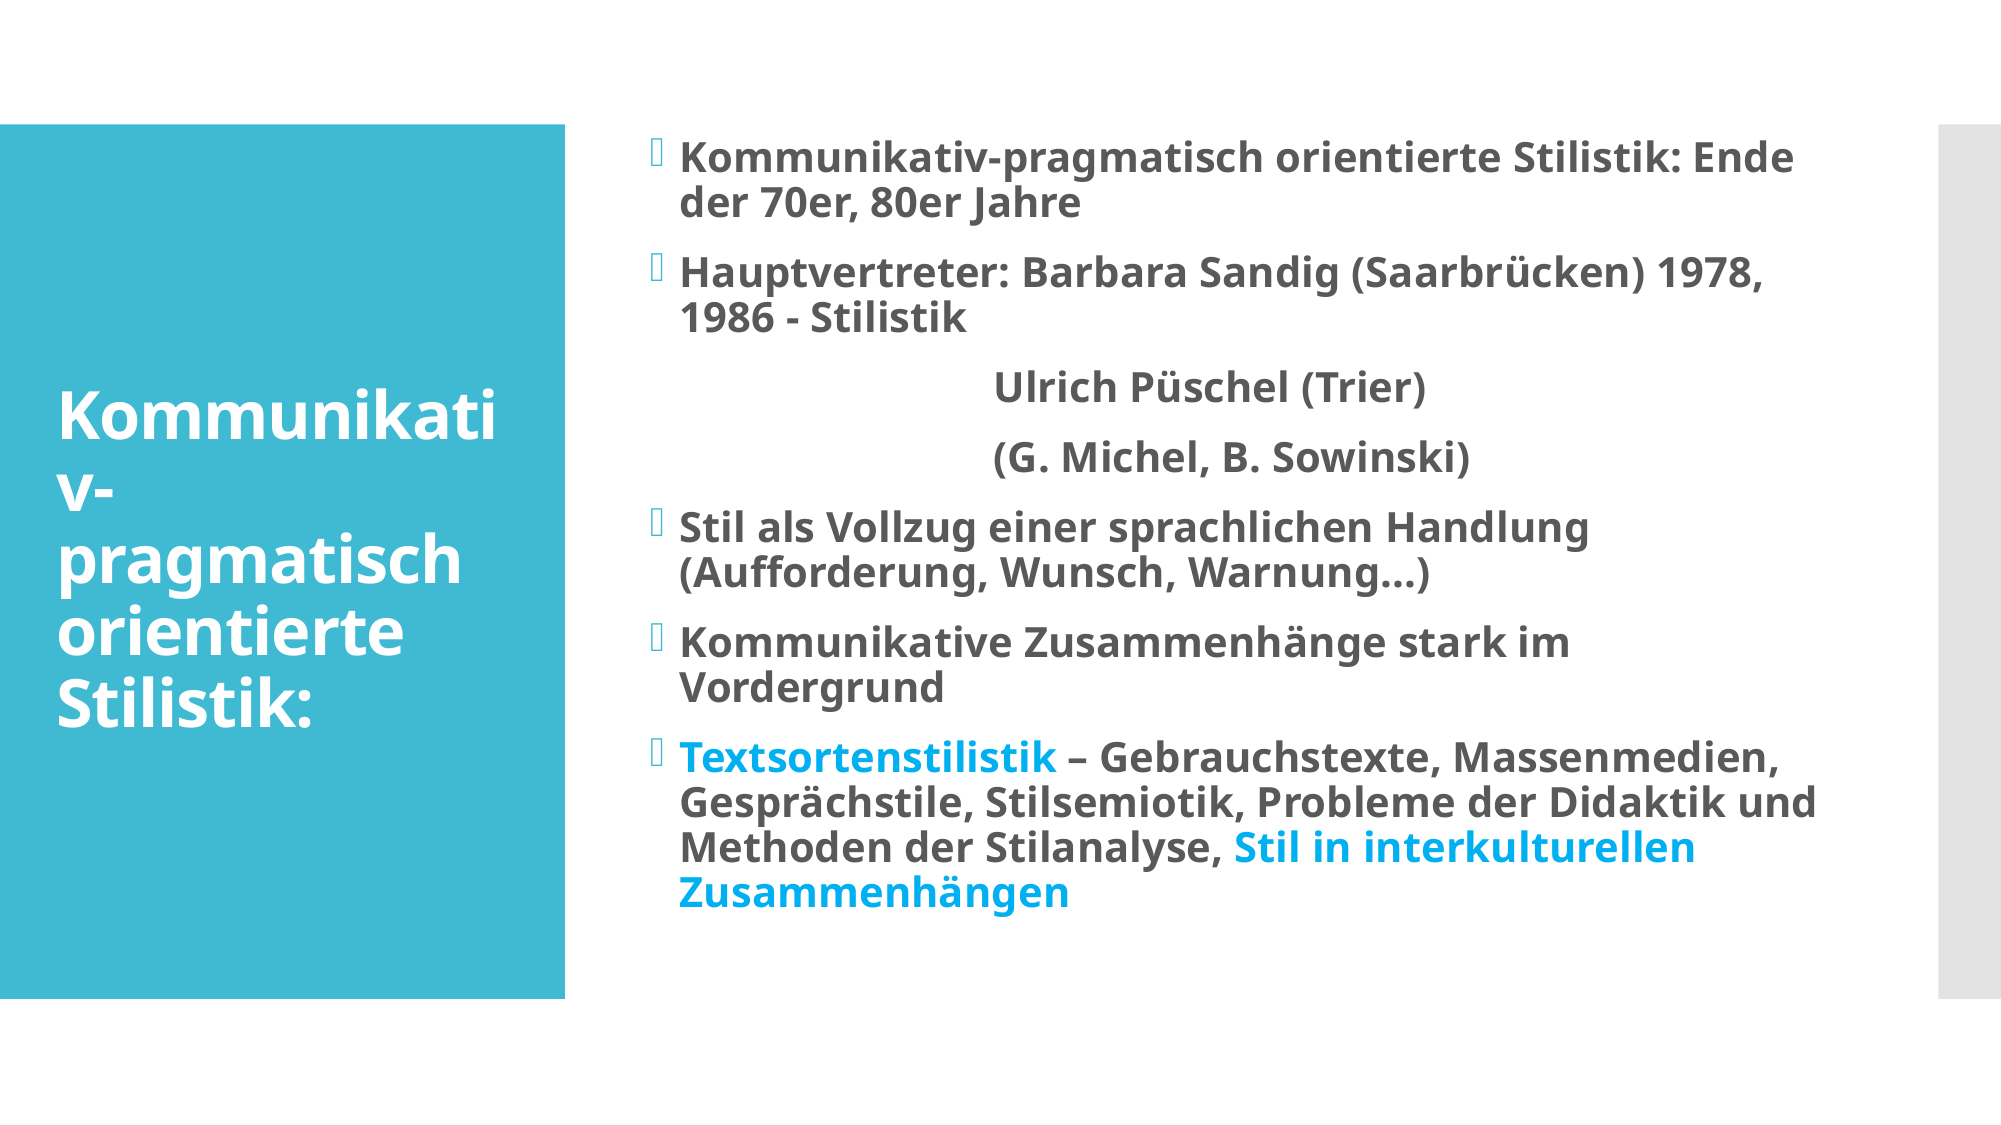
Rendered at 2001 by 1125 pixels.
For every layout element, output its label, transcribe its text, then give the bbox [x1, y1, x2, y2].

title Kommunikativ-pragmatisch orientierte Stilistik: [41, 184, 525, 940]
list Kommunikativ-pragmatisch orientierte Stilistik: Ende der 70er, 80er Jahre Hauptvertreter: Barbara Sandig (Saarbrücken) 1978, 1986 - Stilistik Ulrich Püschel (Trier) (G. Michel, B. Sowinski) Stil als Vollzug einer sprachlichen Handlung (Aufforderung, Wunsch, Warnung...) Kommunikative Zusammenhänge stark im Vordergrund Textsortenstilistik – Gebrauchstexte, Massenmedien, Gesprächstile, Stilsemiotik, Probleme der Didaktik und Methoden der Stilanalyse, Stil in interkulturellen Zusammenhängen [634, 141, 1835, 982]
